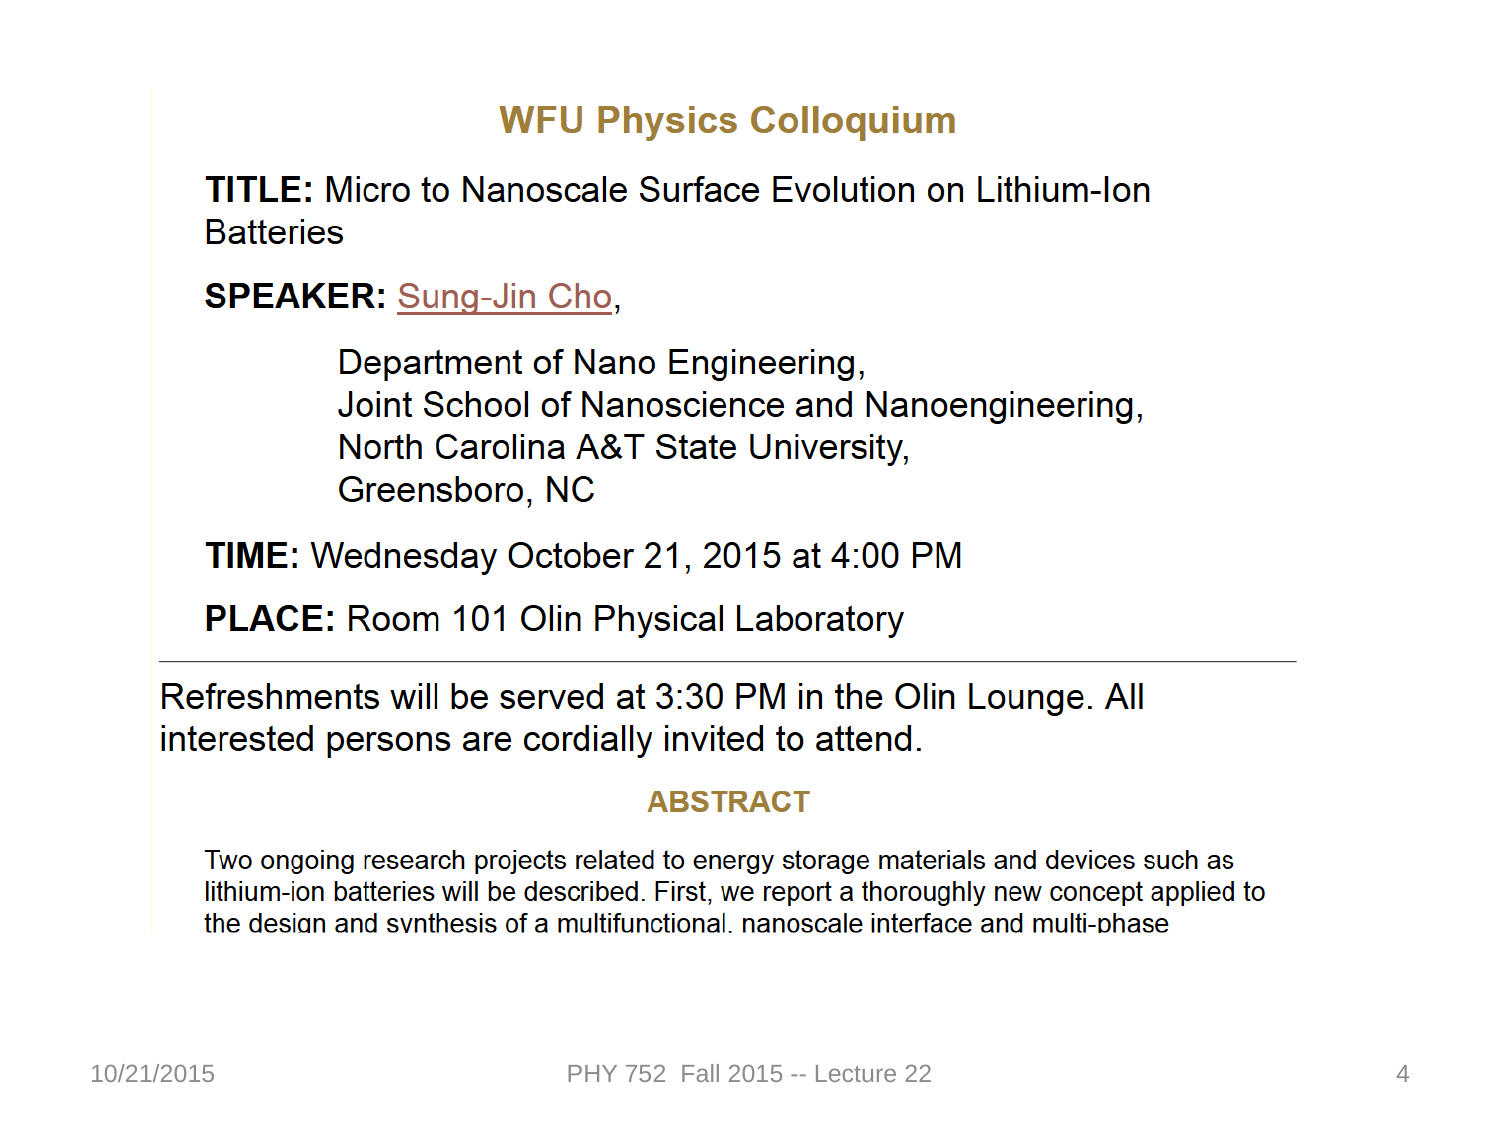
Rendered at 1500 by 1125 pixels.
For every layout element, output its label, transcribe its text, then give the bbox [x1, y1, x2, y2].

footer PHY 752 Fall 2015 -- Lecture 22 [512, 1042, 988, 1103]
picture [149, 87, 1297, 934]
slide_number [75, 1042, 425, 1103]
slide_number 4 [1074, 1042, 1425, 1103]
